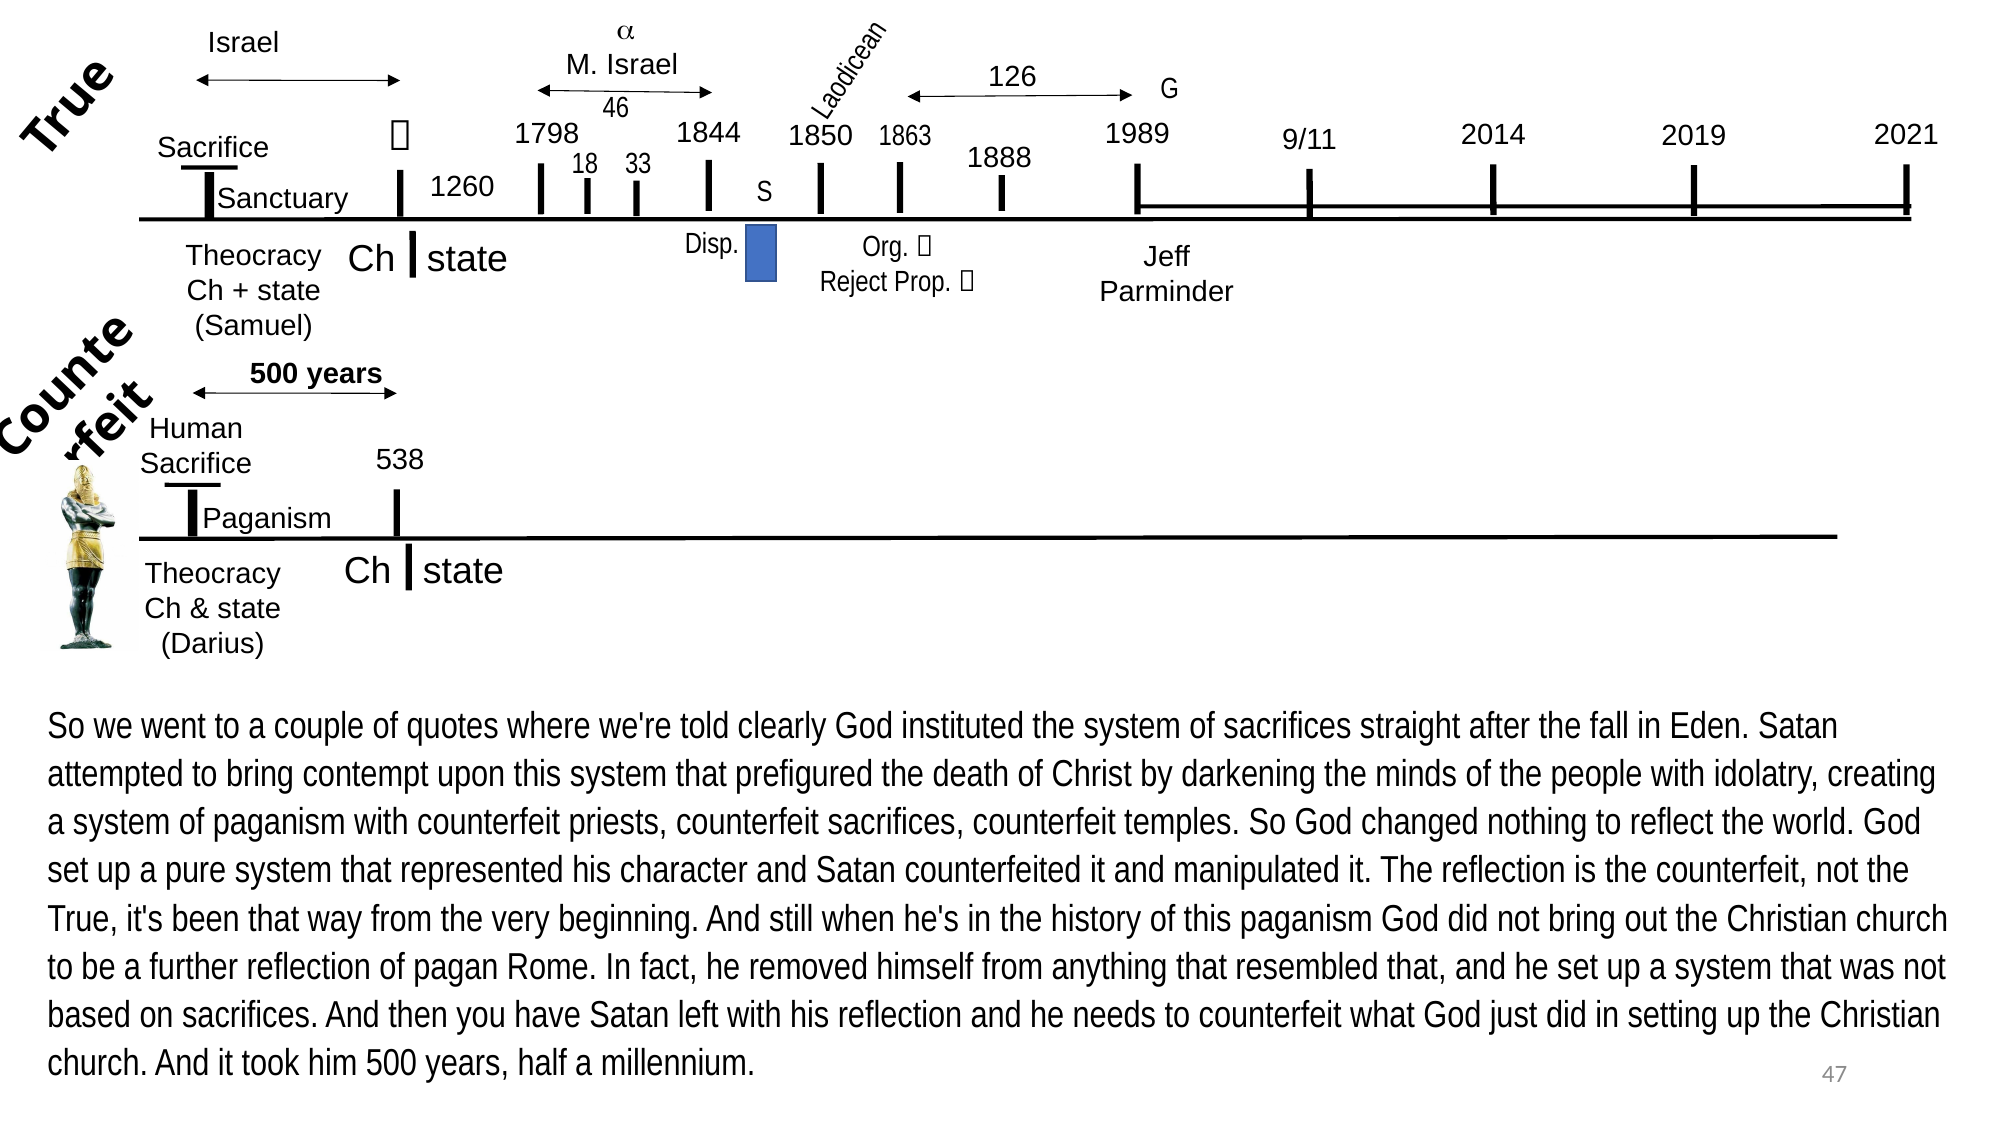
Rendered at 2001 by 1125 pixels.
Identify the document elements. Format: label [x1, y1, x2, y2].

text_box [0, 0, 1952, 501]
text_box [0, 18, 169, 209]
text_box [32, 690, 1967, 1091]
text_box [1092, 230, 1242, 328]
text_box [325, 434, 475, 537]
slide_number [1412, 1042, 1863, 1103]
text_box [169, 17, 319, 75]
picture [40, 460, 139, 651]
text_box [365, 102, 436, 142]
text_box [113, 489, 1838, 685]
